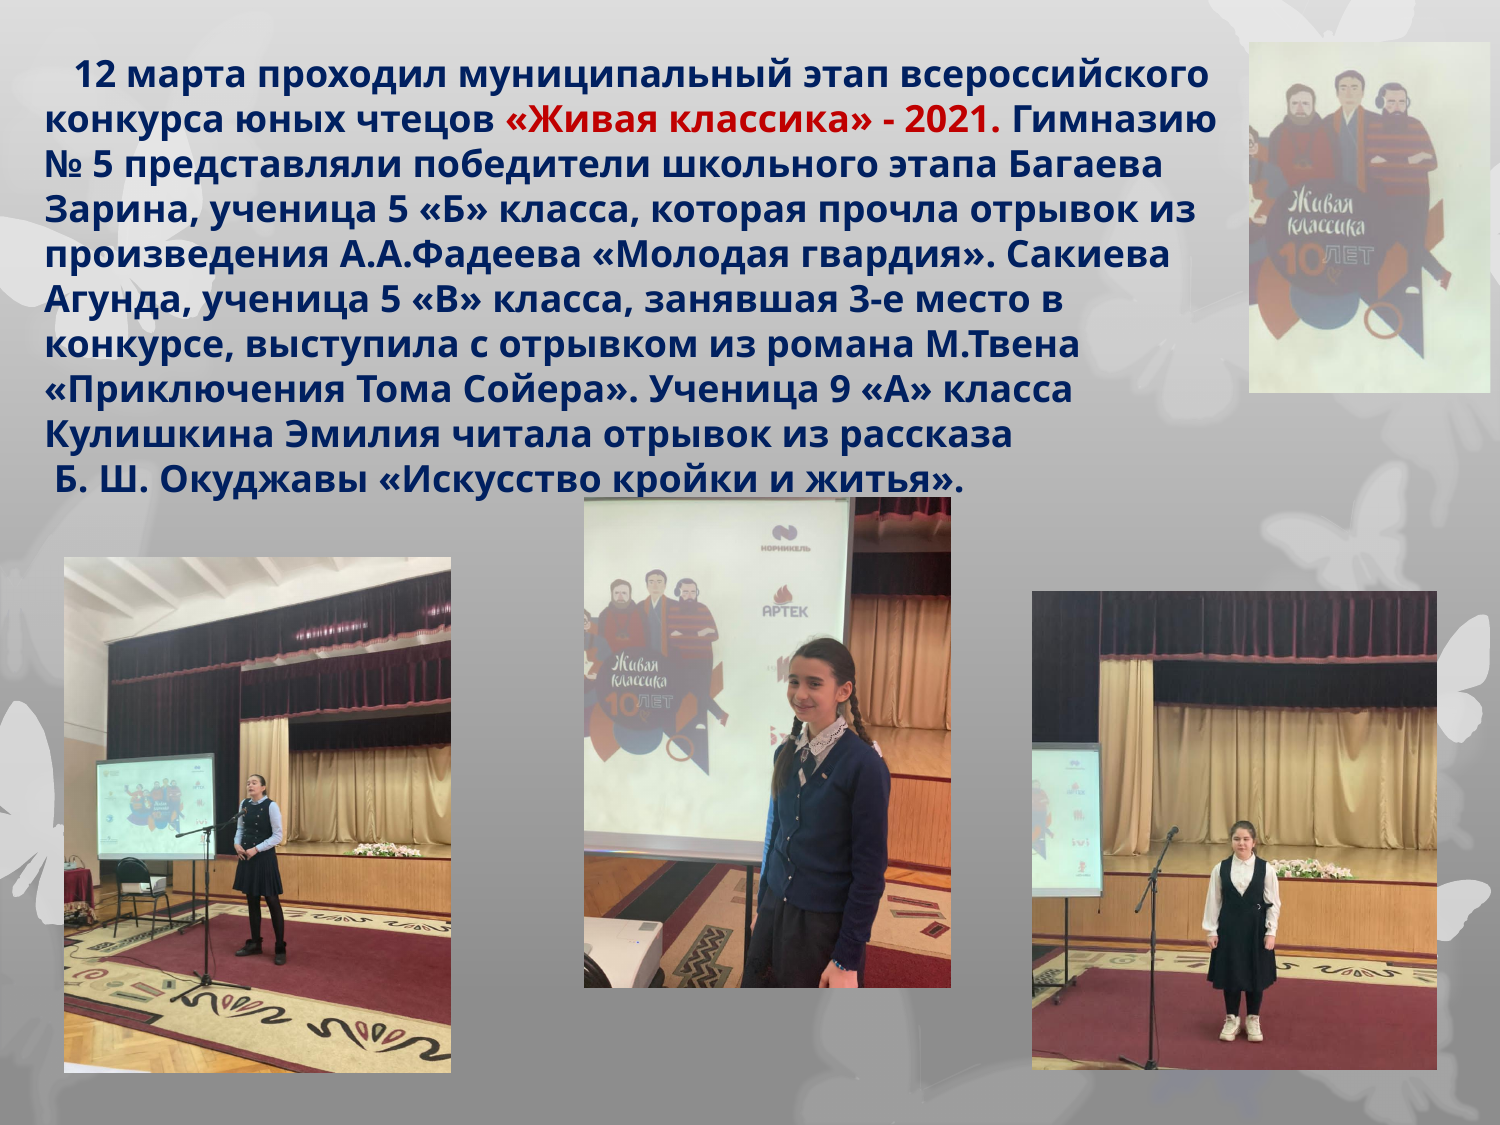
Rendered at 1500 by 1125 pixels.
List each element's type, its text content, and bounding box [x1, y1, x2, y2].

text_box 12 марта проходил муниципальный этап всероссийского конкурса юных чтецов «Живая классика» - 2021. Гимназию № 5 представляли победители школьного этапа Багаева Зарина, ученица 5 «Б» класса, которая прочла отрывок из произведения А.А.Фадеева «Молодая гвардия». Сакиева Агунда, ученица 5 «В» класса, занявшая 3-е место в конкурсе, выступила с отрывком из романа М.Твена «Приключения Тома Сойера». Ученица 9 «А» класса Кулишкина Эмилия читала отрывок из рассказа Б. Ш. Окуджавы «Искусство кройки и житья». [29, 42, 1235, 508]
picture [1031, 590, 1437, 1071]
picture [1239, 42, 1492, 393]
picture [584, 497, 952, 988]
picture [64, 557, 451, 1074]
